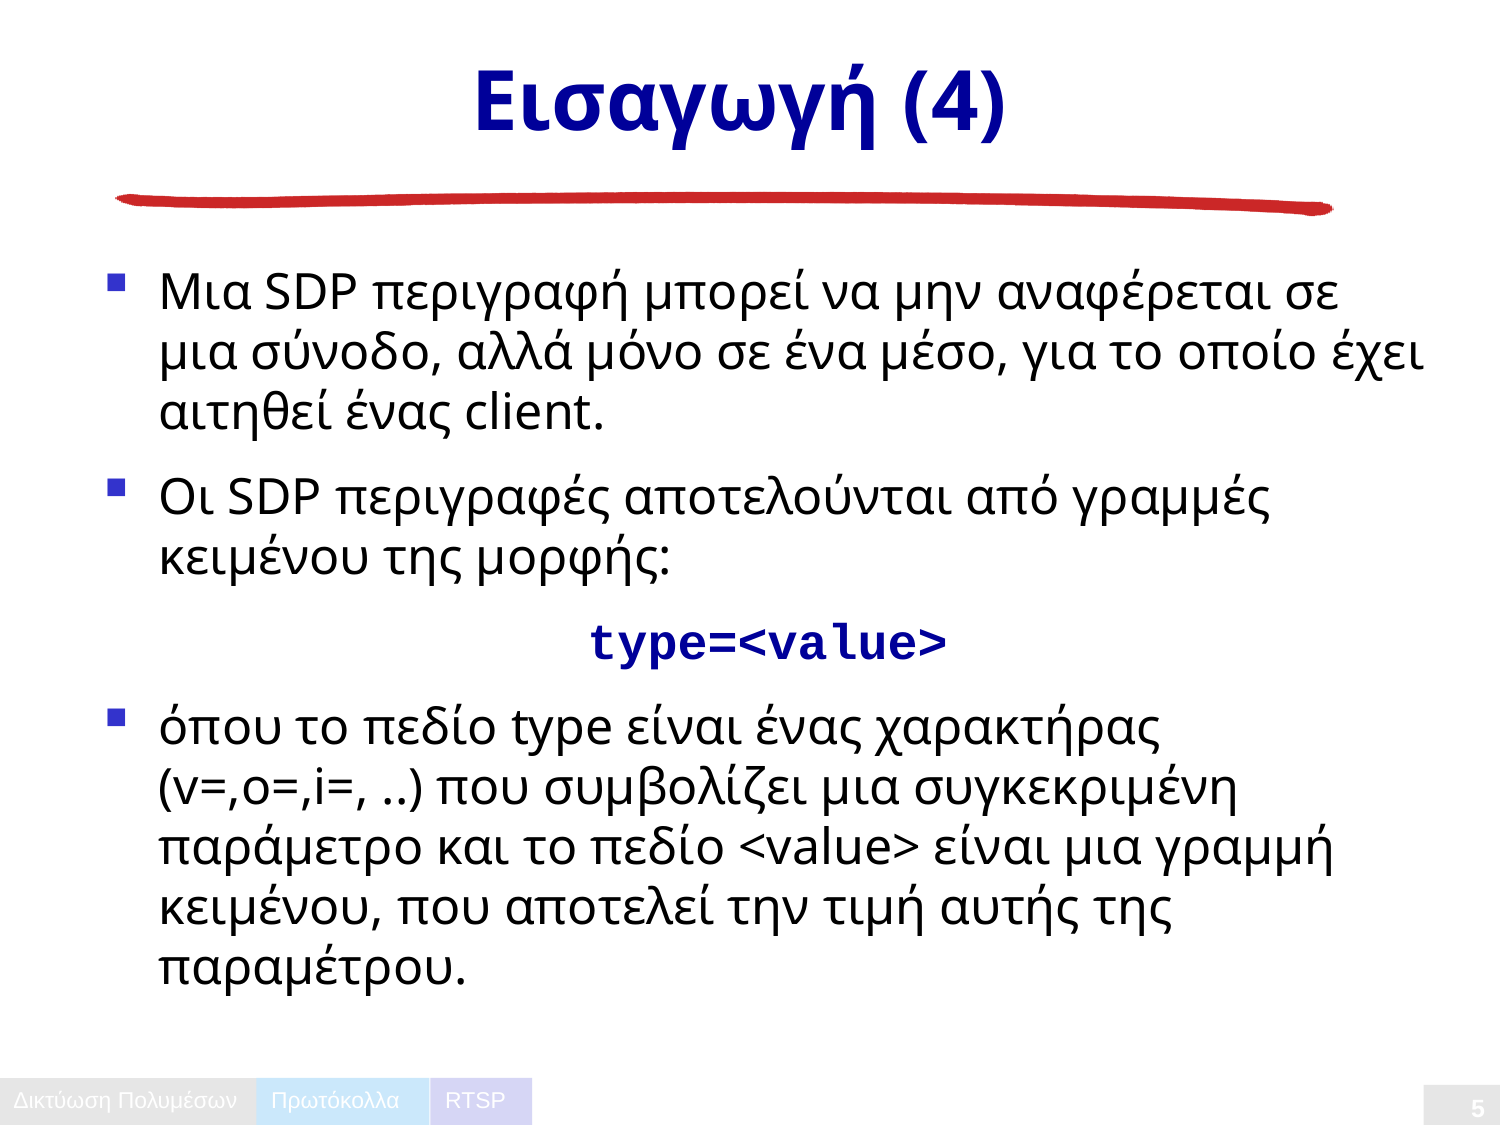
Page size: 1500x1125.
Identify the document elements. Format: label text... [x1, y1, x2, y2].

list Μια SDP περιγραφή μπορεί να μην αναφέρεται σε μια σύνοδο, αλλά μόνο σε ένα μέσο, για το οποίο έχει αιτηθεί ένας client. Οι SDP περιγραφές αποτελούνται από γραμμές κειμένου της μορφής: type=<value> όπου το πεδίο type είναι ένας χαρακτήρας (v=,o=,i=, ..) που συμβολίζει μια συγκεκριμένη παράμετρο και το πεδίο <value> είναι μια γραμμή κειμένου, που αποτελεί την τιμή αυτής της παραμέτρου. [87, 252, 1448, 1026]
text_box Πρωτόκολλα [256, 1077, 430, 1125]
title Εισαγωγή (4) [0, 0, 1500, 195]
picture [110, 195, 1348, 223]
text_box RTSP [430, 1077, 533, 1125]
